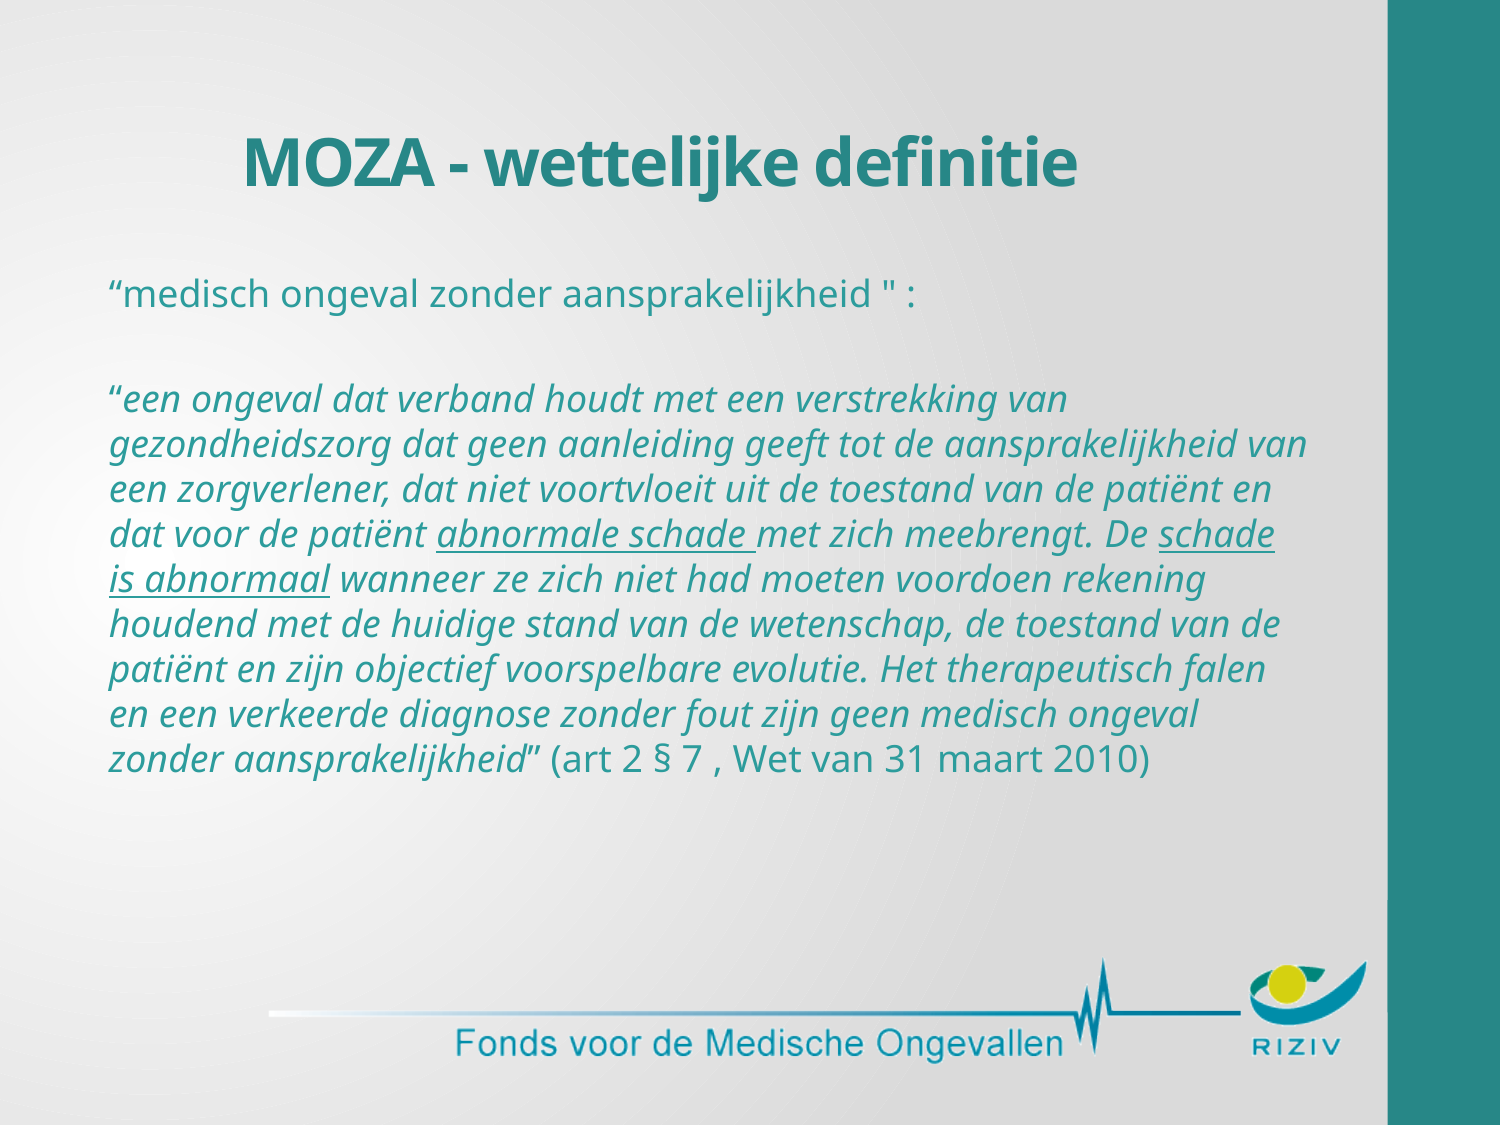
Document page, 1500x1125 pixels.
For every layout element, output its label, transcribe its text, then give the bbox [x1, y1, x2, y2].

title MOZA - wettelijke definitie [76, 54, 1327, 243]
list “medisch ongeval zonder aansprakelijkheid " : “een ongeval dat verband houdt met een verstrekking van gezondheidszorg dat geen aanleiding geeft tot de aansprakelijkheid van een zorgverlener, dat niet voortvloeit uit de toestand van de patiënt en dat voor de patiënt abnormale schade met zich meebrengt. De schade is abnormaal wanneer ze zich niet had moeten voordoen rekening houdend met de huidige stand van de wetenschap, de toestand van de patiënt en zijn objectief voorspelbare evolutie. Het therapeutisch falen en een verkeerde diagnose zonder fout zijn geen medisch ongeval zonder aansprakelijkheid” (art 2 § 7 , Wet van 31 maart 2010) [75, 262, 1325, 1050]
picture [230, 899, 1382, 1107]
